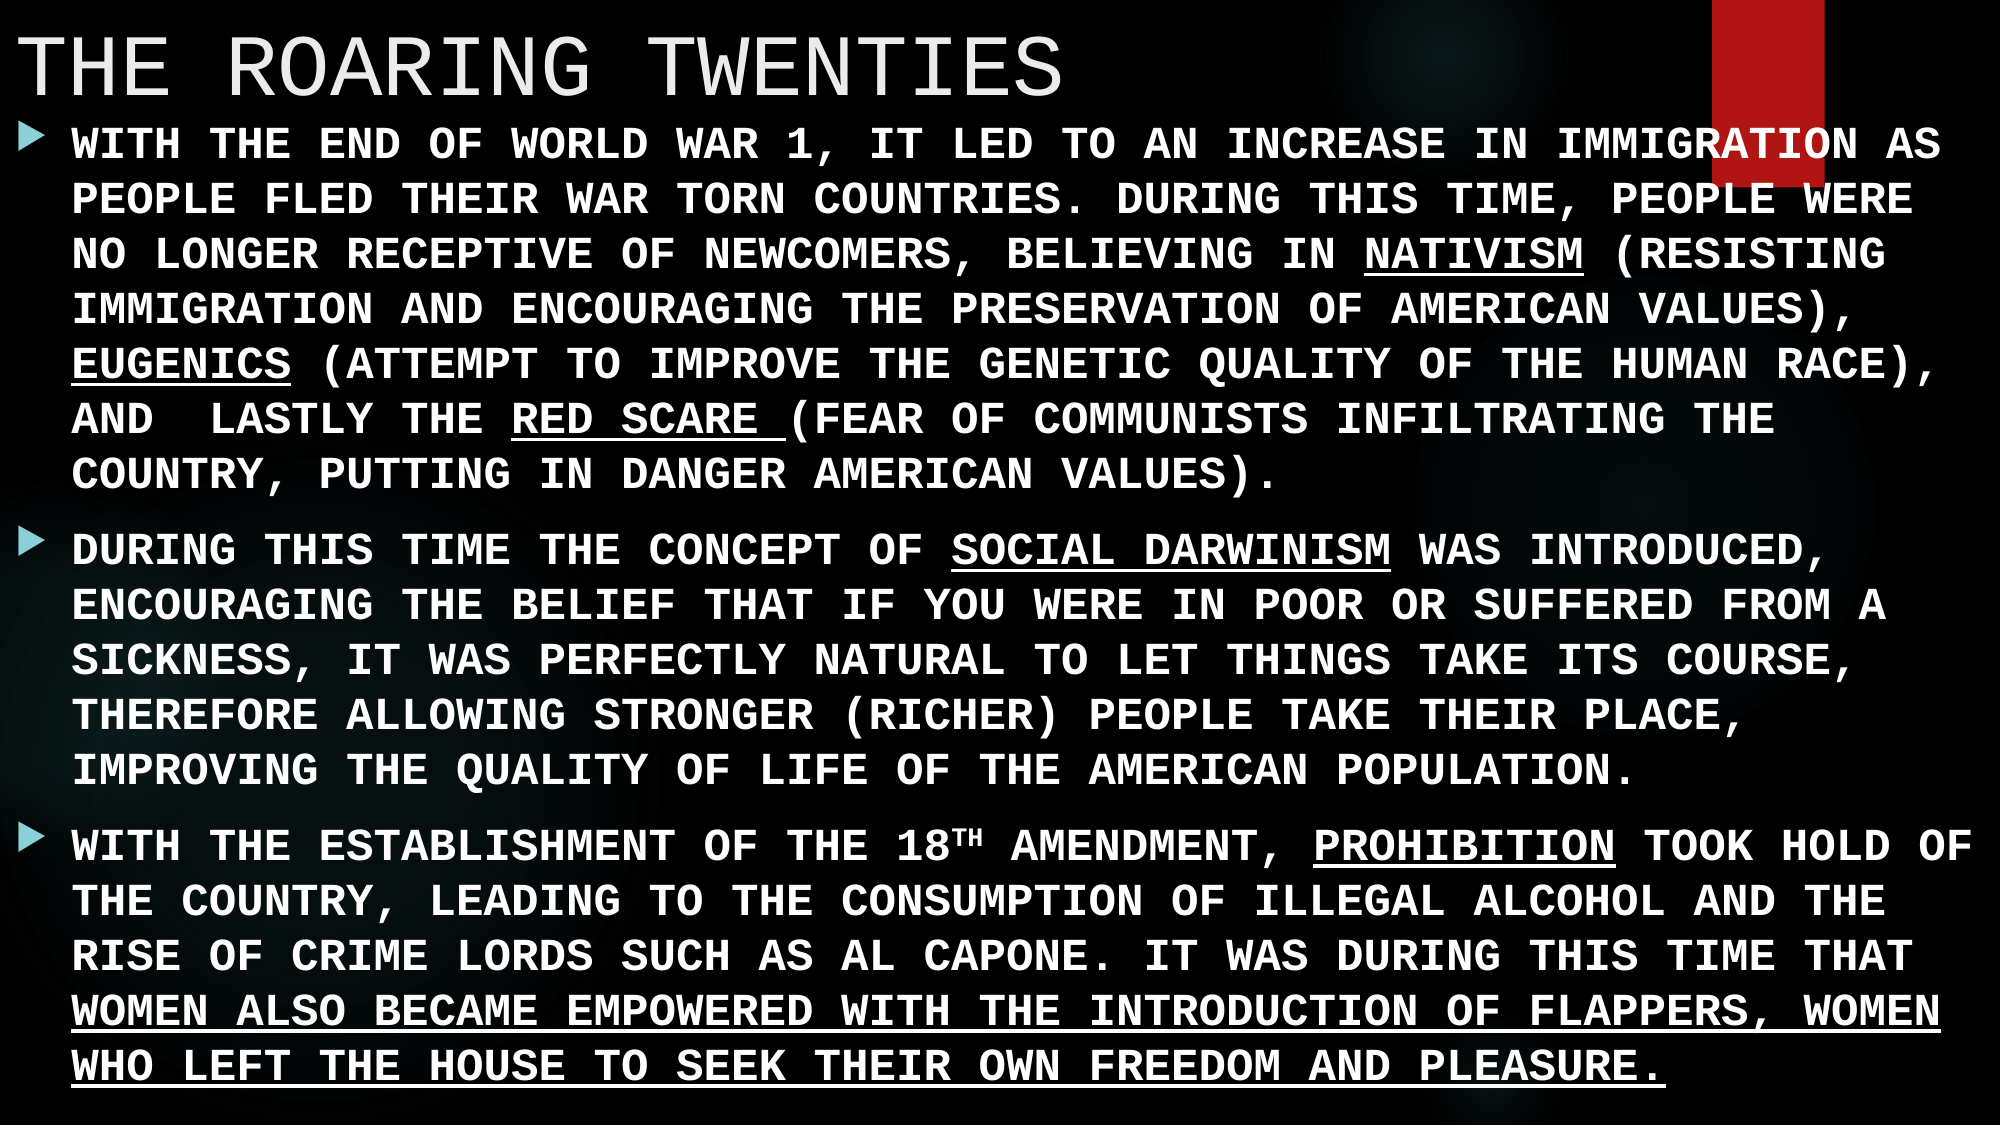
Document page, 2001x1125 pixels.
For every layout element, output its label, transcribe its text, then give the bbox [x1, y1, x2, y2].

title THE ROARING TWENTIES [0, 0, 1649, 105]
list WITH THE END OF WORLD WAR 1, IT LED TO AN INCREASE IN IMMIGRATION AS PEOPLE FLED THEIR WAR TORN COUNTRIES. DURING THIS TIME, PEOPLE WERE NO LONGER RECEPTIVE OF NEWCOMERS, BELIEVING IN NATIVISM (RESISTING IMMIGRATION AND ENCOURAGING THE PRESERVATION OF AMERICAN VALUES), EUGENICS (ATTEMPT TO IMPROVE THE GENETIC QUALITY OF THE HUMAN RACE), AND LASTLY THE RED SCARE (FEAR OF COMMUNISTS INFILTRATING THE COUNTRY, PUTTING IN DANGER AMERICAN VALUES). DURING THIS TIME THE CONCEPT OF SOCIAL DARWINISM WAS INTRODUCED, ENCOURAGING THE BELIEF THAT IF YOU WERE IN POOR OR SUFFERED FROM A SICKNESS, IT WAS PERFECTLY NATURAL TO LET THINGS TAKE ITS COURSE, THEREFORE ALLOWING STRONGER (RICHER) PEOPLE TAKE THEIR PLACE, IMPROVING THE QUALITY OF LIFE OF THE AMERICAN POPULATION. WITH THE ESTABLISHMENT OF THE 18TH AMENDMENT, PROHIBITION TOOK HOLD OF THE COUNTRY, LEADING TO THE CONSUMPTION OF ILLEGAL ALCOHOL AND THE RISE OF CRIME LORDS SUCH AS AL CAPONE. IT WAS DURING THIS TIME THAT WOMEN ALSO BECAME EMPOWERED WITH THE INTRODUCTION OF FLAPPERS, WOMEN WHO LEFT THE HOUSE TO SEEK THEIR OWN FREEDOM AND PLEASURE. [0, 105, 2000, 1125]
